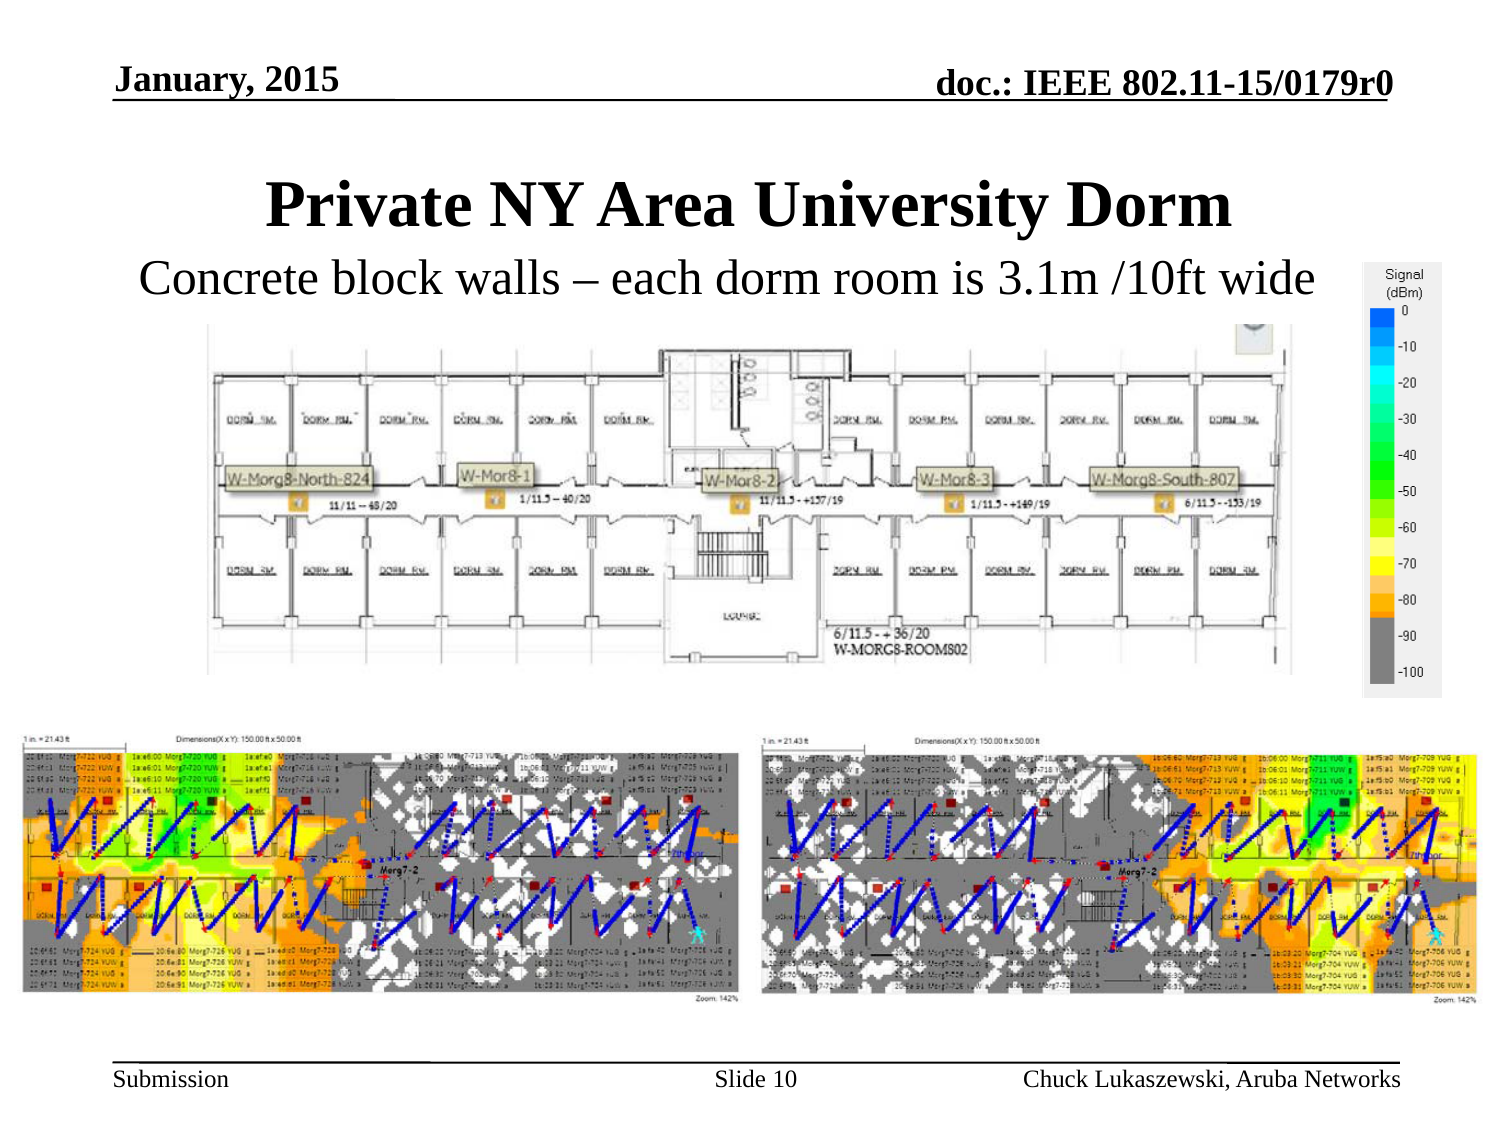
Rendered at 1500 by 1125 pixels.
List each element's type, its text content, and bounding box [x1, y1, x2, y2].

picture [206, 324, 1304, 676]
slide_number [114, 54, 423, 100]
picture [17, 734, 743, 1010]
title Private NY Area University Dorm [112, 112, 1388, 288]
text_box Concrete block walls – each dorm room is 3.1m /10ft wide [123, 237, 1387, 350]
slide_number Slide 10 [712, 1061, 800, 1123]
picture [754, 734, 1483, 1004]
footer Chuck Lukaszewski, Aruba Networks [878, 1061, 1402, 1093]
picture [1362, 262, 1442, 698]
